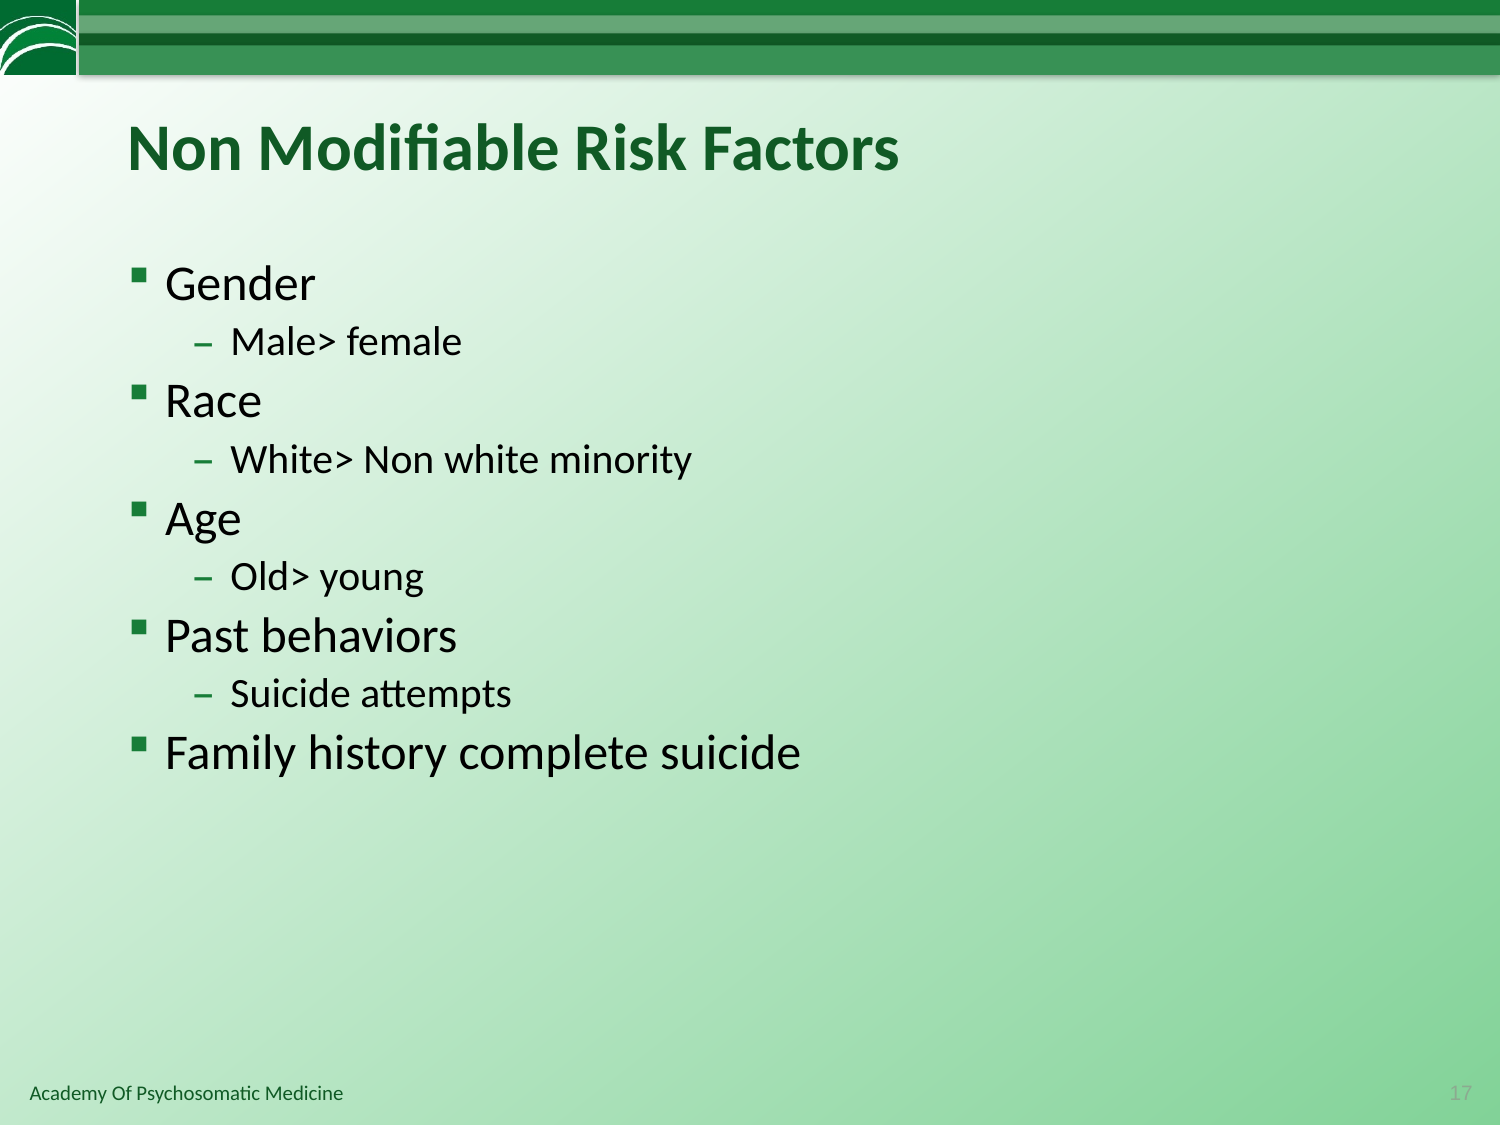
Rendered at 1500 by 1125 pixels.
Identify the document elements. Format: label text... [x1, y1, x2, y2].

slide_number 17 [1427, 1062, 1488, 1122]
title Non Modifiable Risk Factors [112, 50, 1388, 238]
list Gender Male> female Race White> Non white minority Age Old> young Past behaviors Suicide attempts Family history complete suicide [112, 249, 1388, 925]
picture [0, 0, 76, 75]
